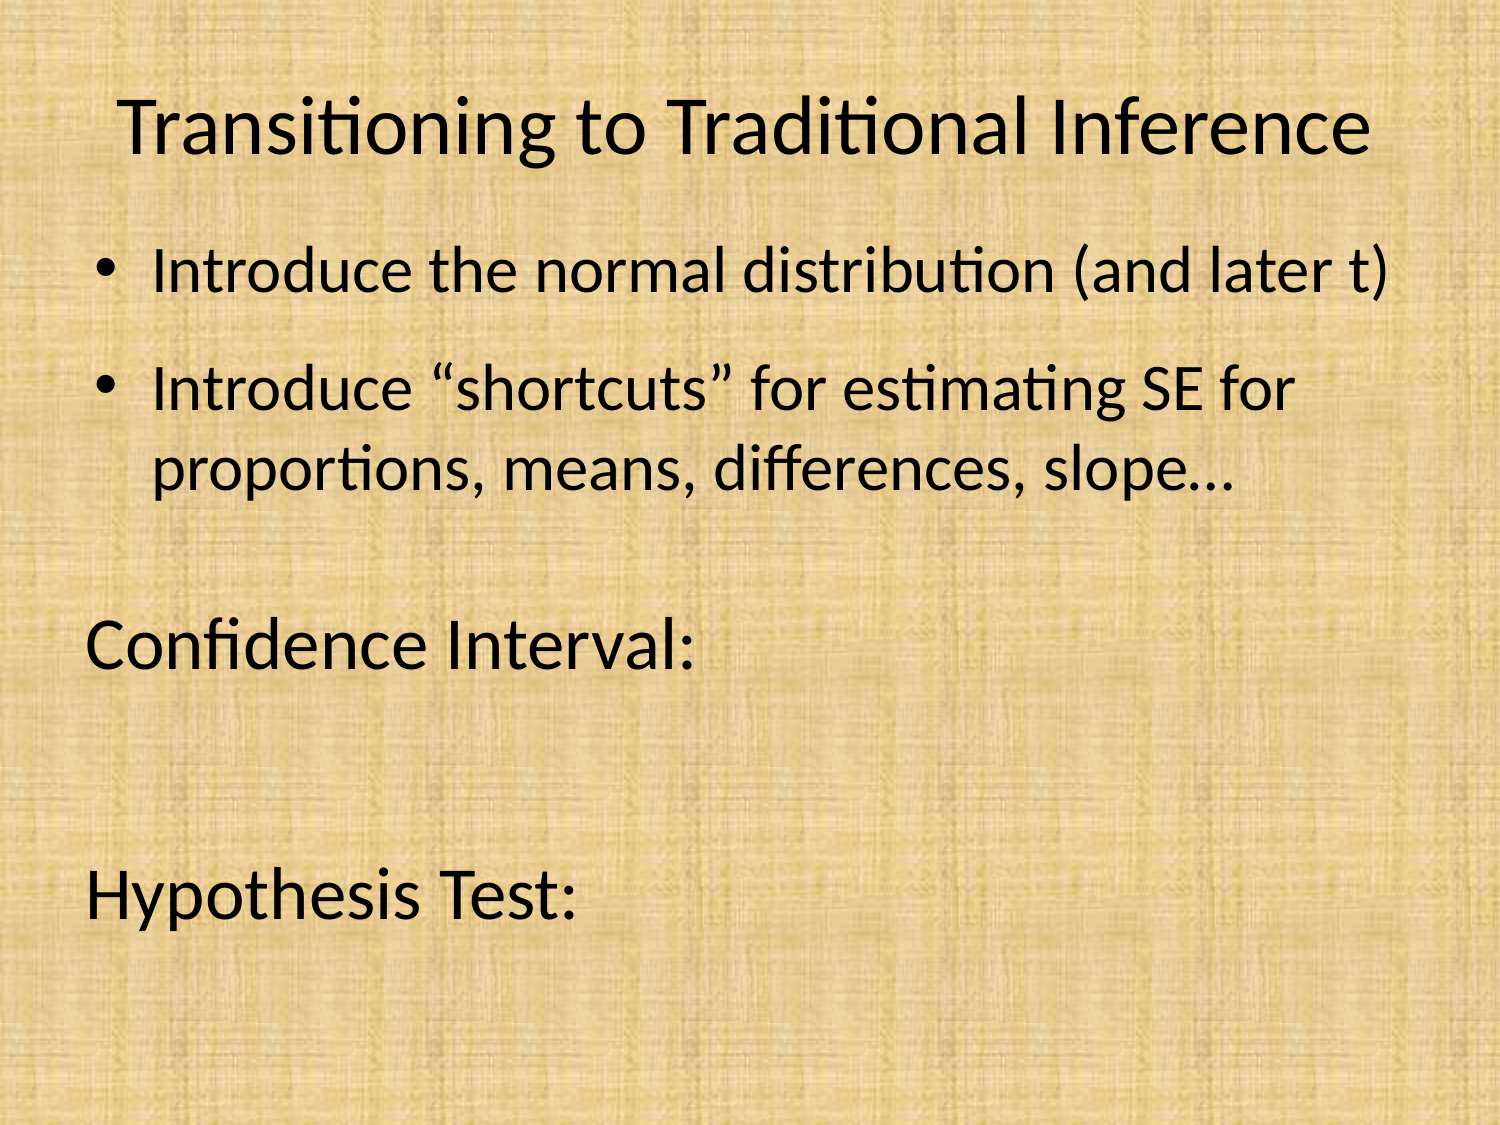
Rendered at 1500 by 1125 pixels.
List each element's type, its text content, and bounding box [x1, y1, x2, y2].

picture [0, 0, 1500, 1125]
text_box Transitioning to Traditional Inference [70, 62, 1421, 202]
text_box Introduce the normal distribution (and later t) Introduce “shortcuts” for estimating SE for proportions, means, differences, slope… [79, 218, 1455, 511]
